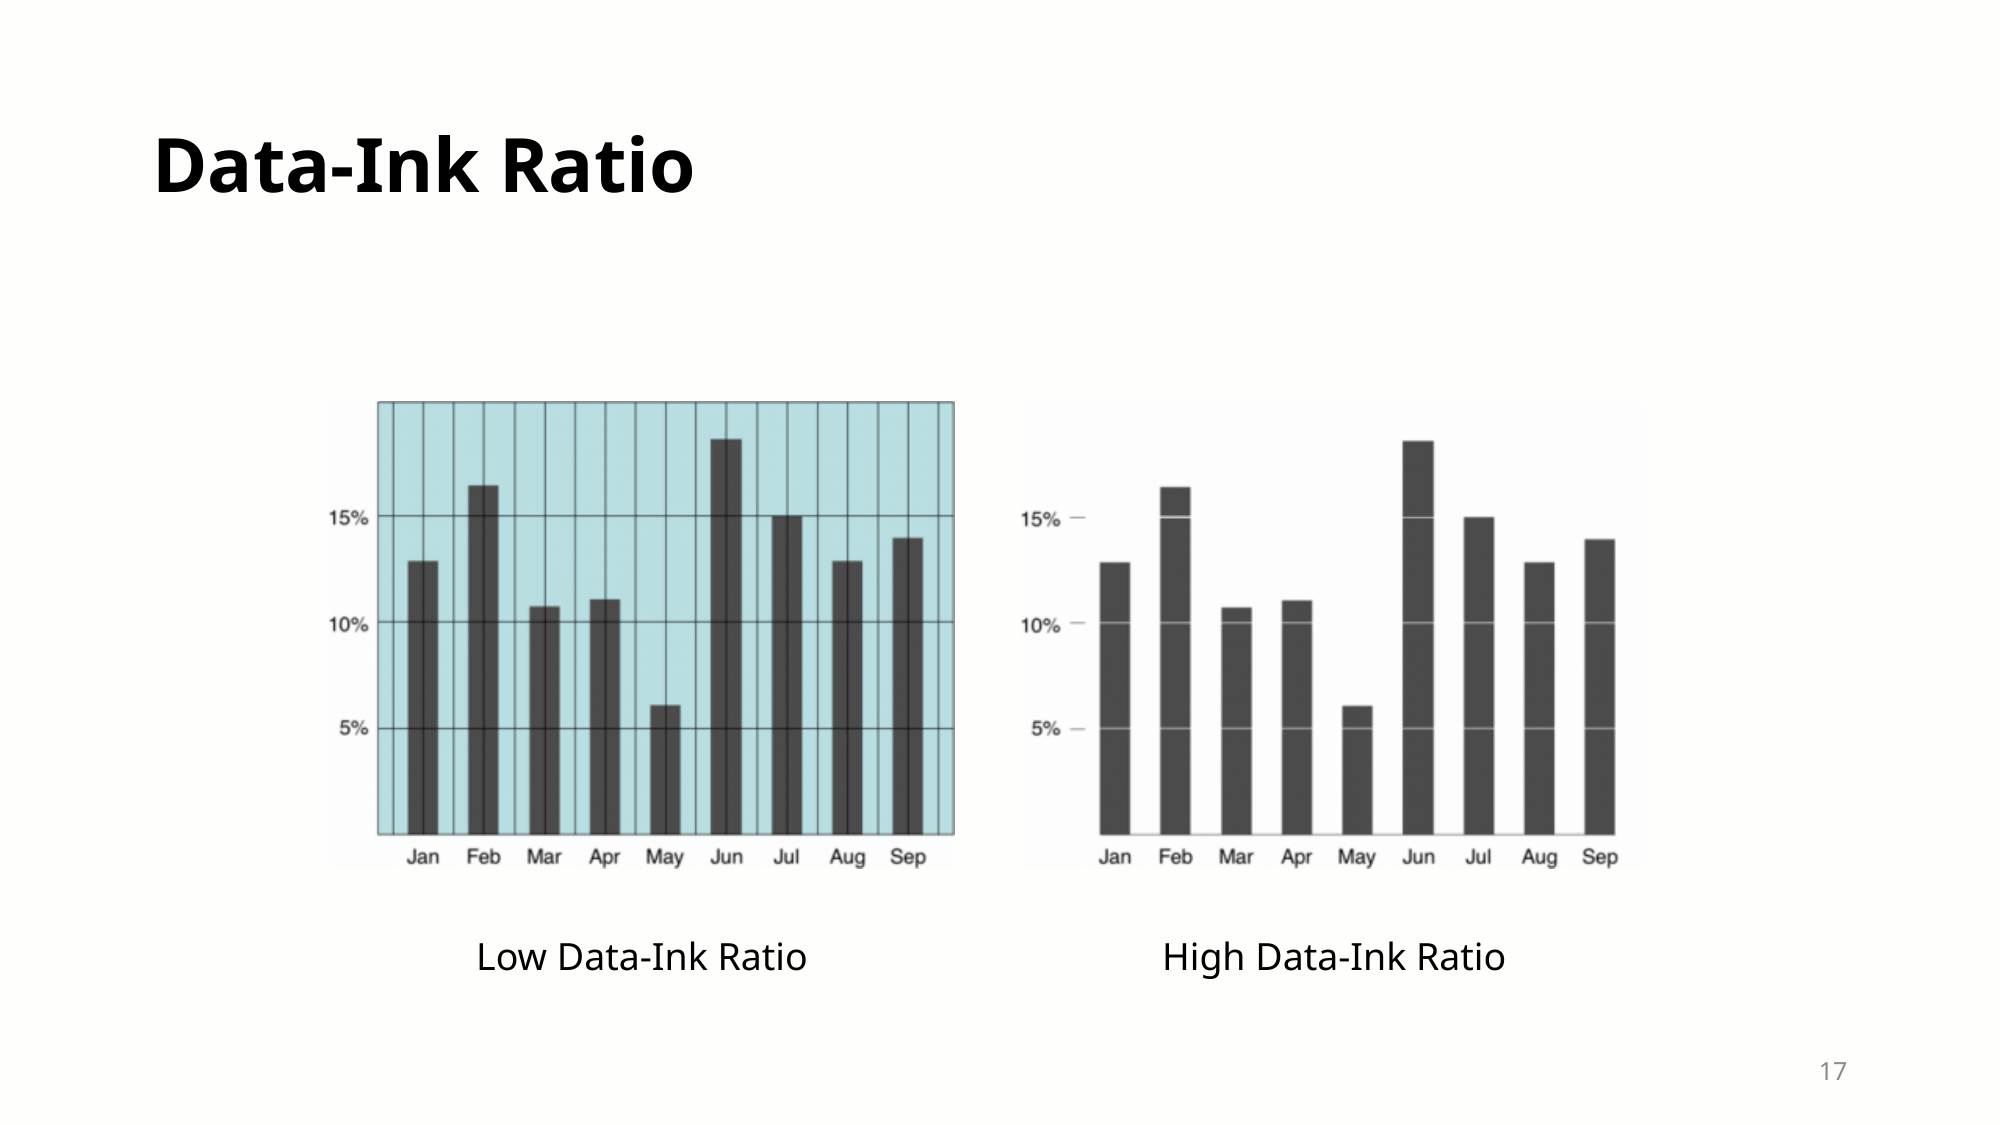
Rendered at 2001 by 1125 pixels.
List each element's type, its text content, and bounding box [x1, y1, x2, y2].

text_box High Data-Ink Ratio [1147, 925, 1522, 986]
title Data-Ink Ratio [137, 59, 1863, 278]
picture [1021, 403, 1647, 869]
text_box Low Data-Ink Ratio [461, 925, 823, 986]
picture [329, 401, 955, 869]
slide_number 17 [1412, 1042, 1863, 1103]
